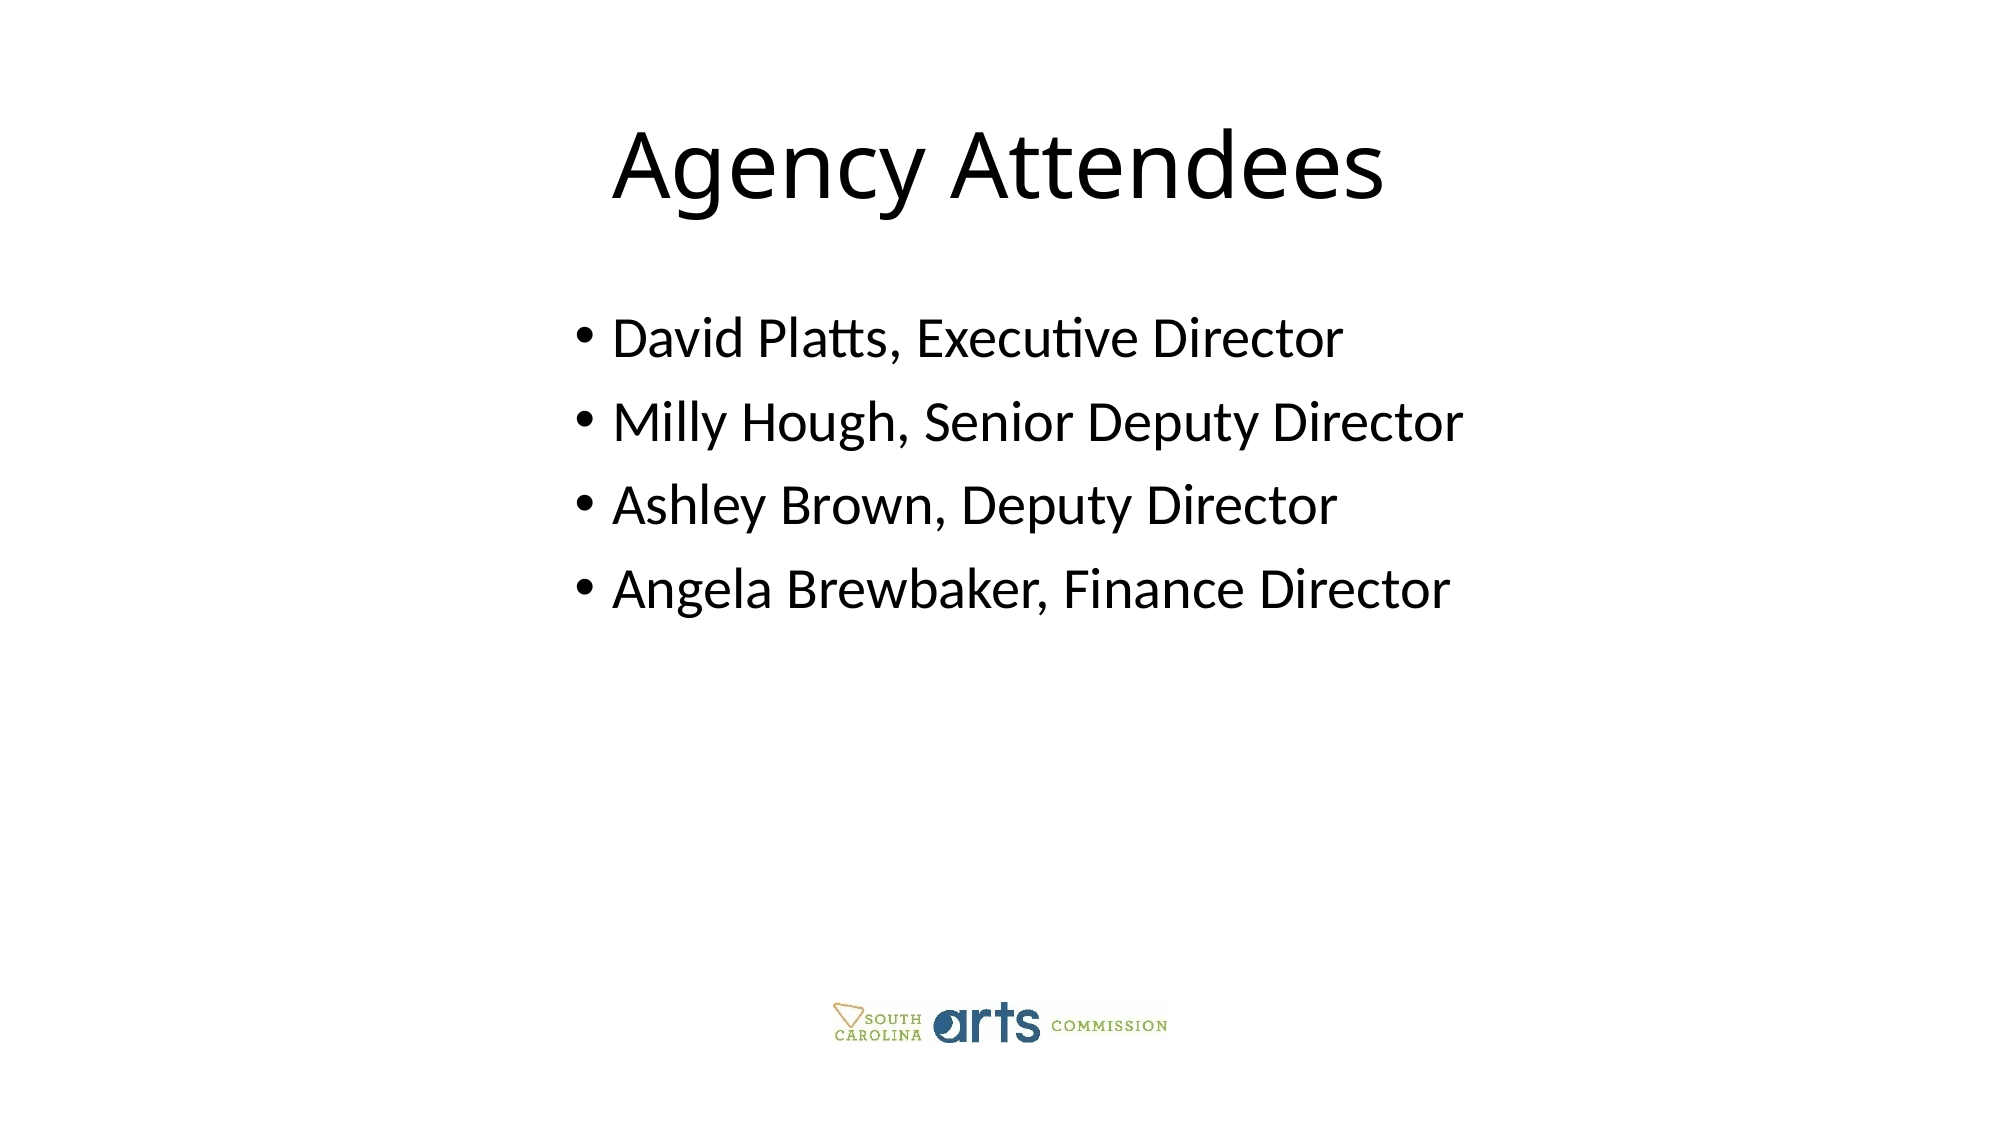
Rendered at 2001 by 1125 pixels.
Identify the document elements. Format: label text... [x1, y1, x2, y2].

title Agency Attendees [137, 59, 1863, 278]
picture [833, 1002, 1167, 1043]
list David Platts, Executive Director Milly Hough, Senior Deputy Director Ashley Brown, Deputy Director Angela Brewbaker, Finance Director [559, 299, 1863, 1014]
